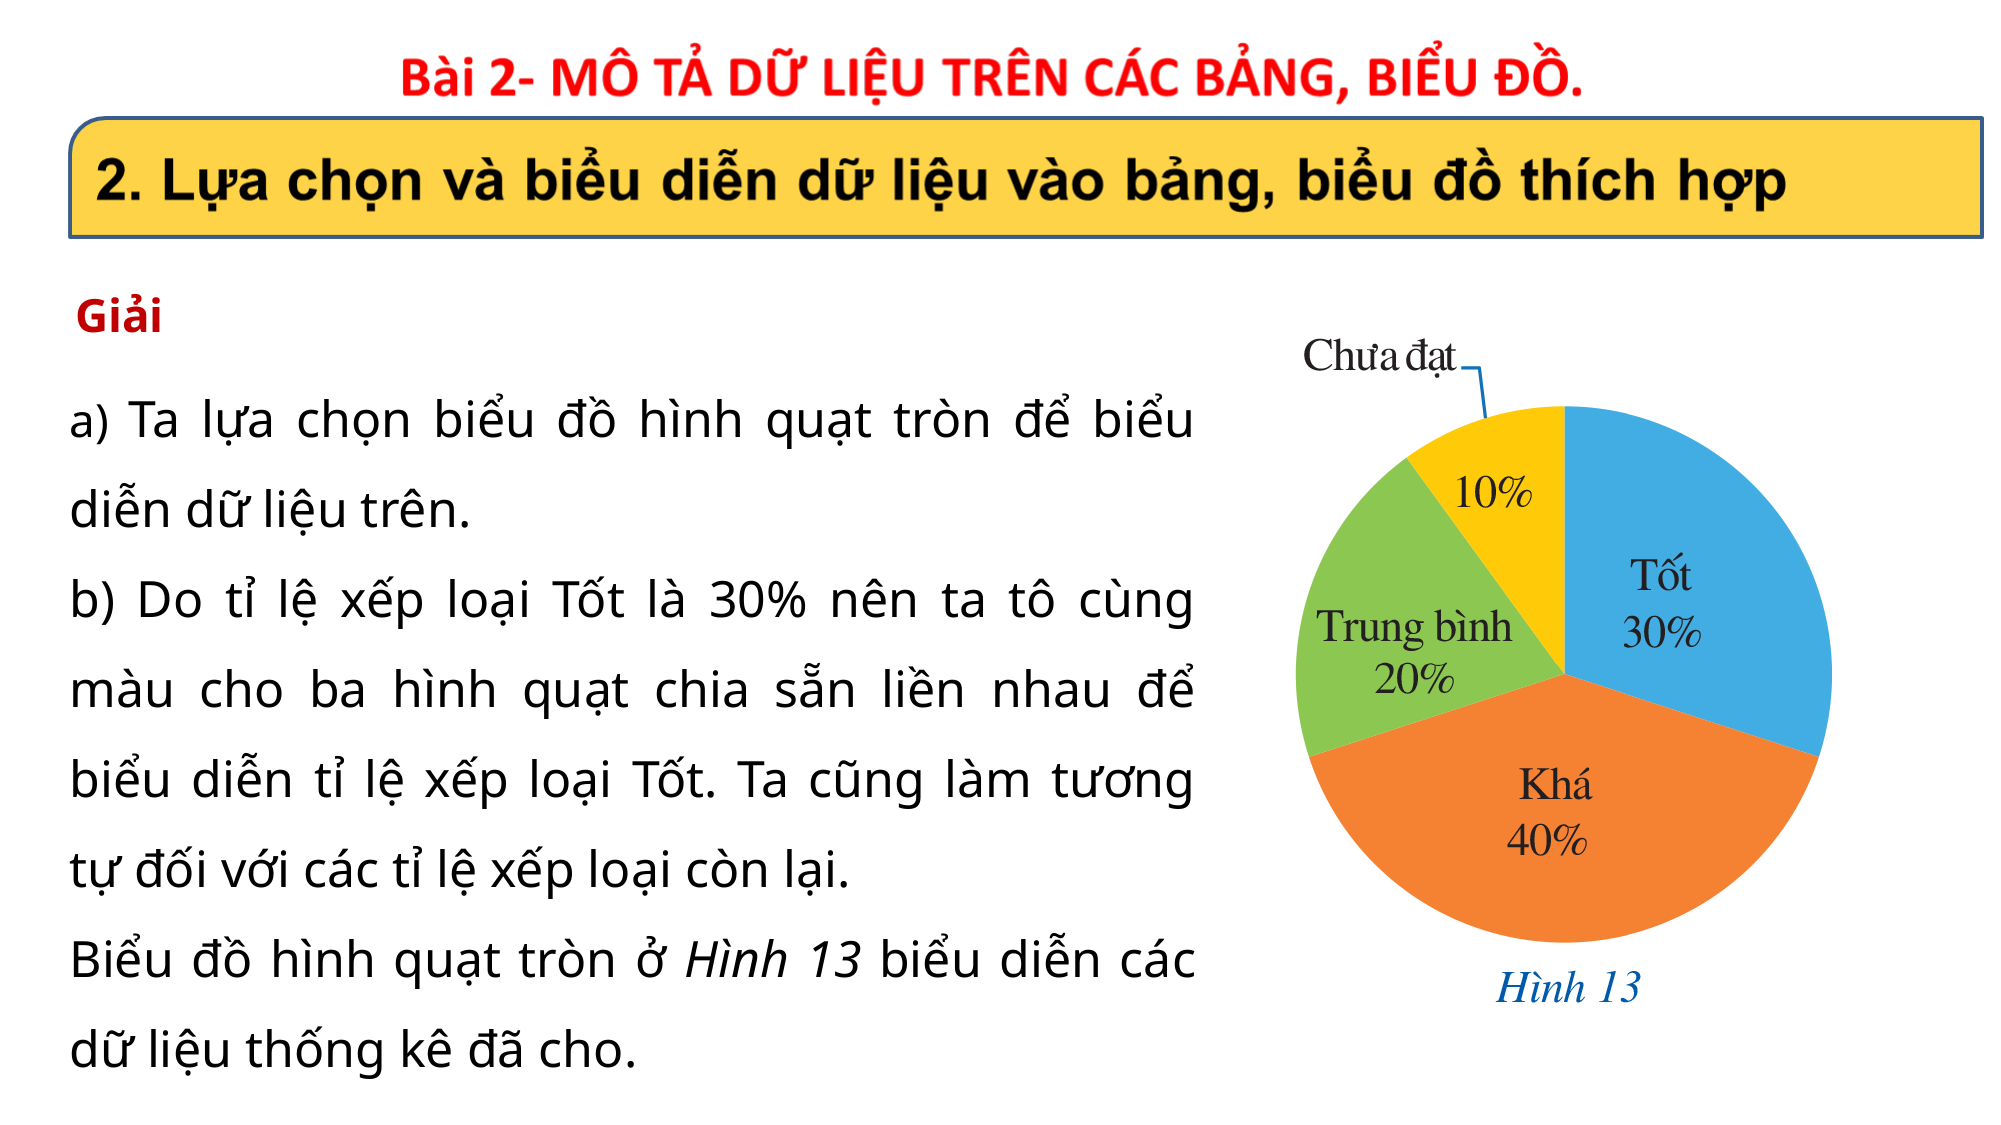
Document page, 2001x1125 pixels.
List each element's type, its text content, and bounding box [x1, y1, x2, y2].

picture [1228, 276, 1864, 1054]
text_box a) Ta lựa chọn biểu đồ hình quạt tròn để biểu diễn dữ liệu trên. b) Do tỉ lệ xếp loại Tốt là 30% nên ta tô cùng màu cho ba hình quạt chia sẵn liền nhau để biểu diễn tỉ lệ xếp loại Tốt. Ta cũng làm tương tự đối với các tỉ lệ xếp loại còn lại. Biểu đồ hình quạt tròn ở Hình 13 biểu diễn các dữ liệu thống kê đã cho. [54, 350, 1211, 1085]
text_box Giải [60, 279, 214, 350]
picture [60, 23, 1984, 249]
